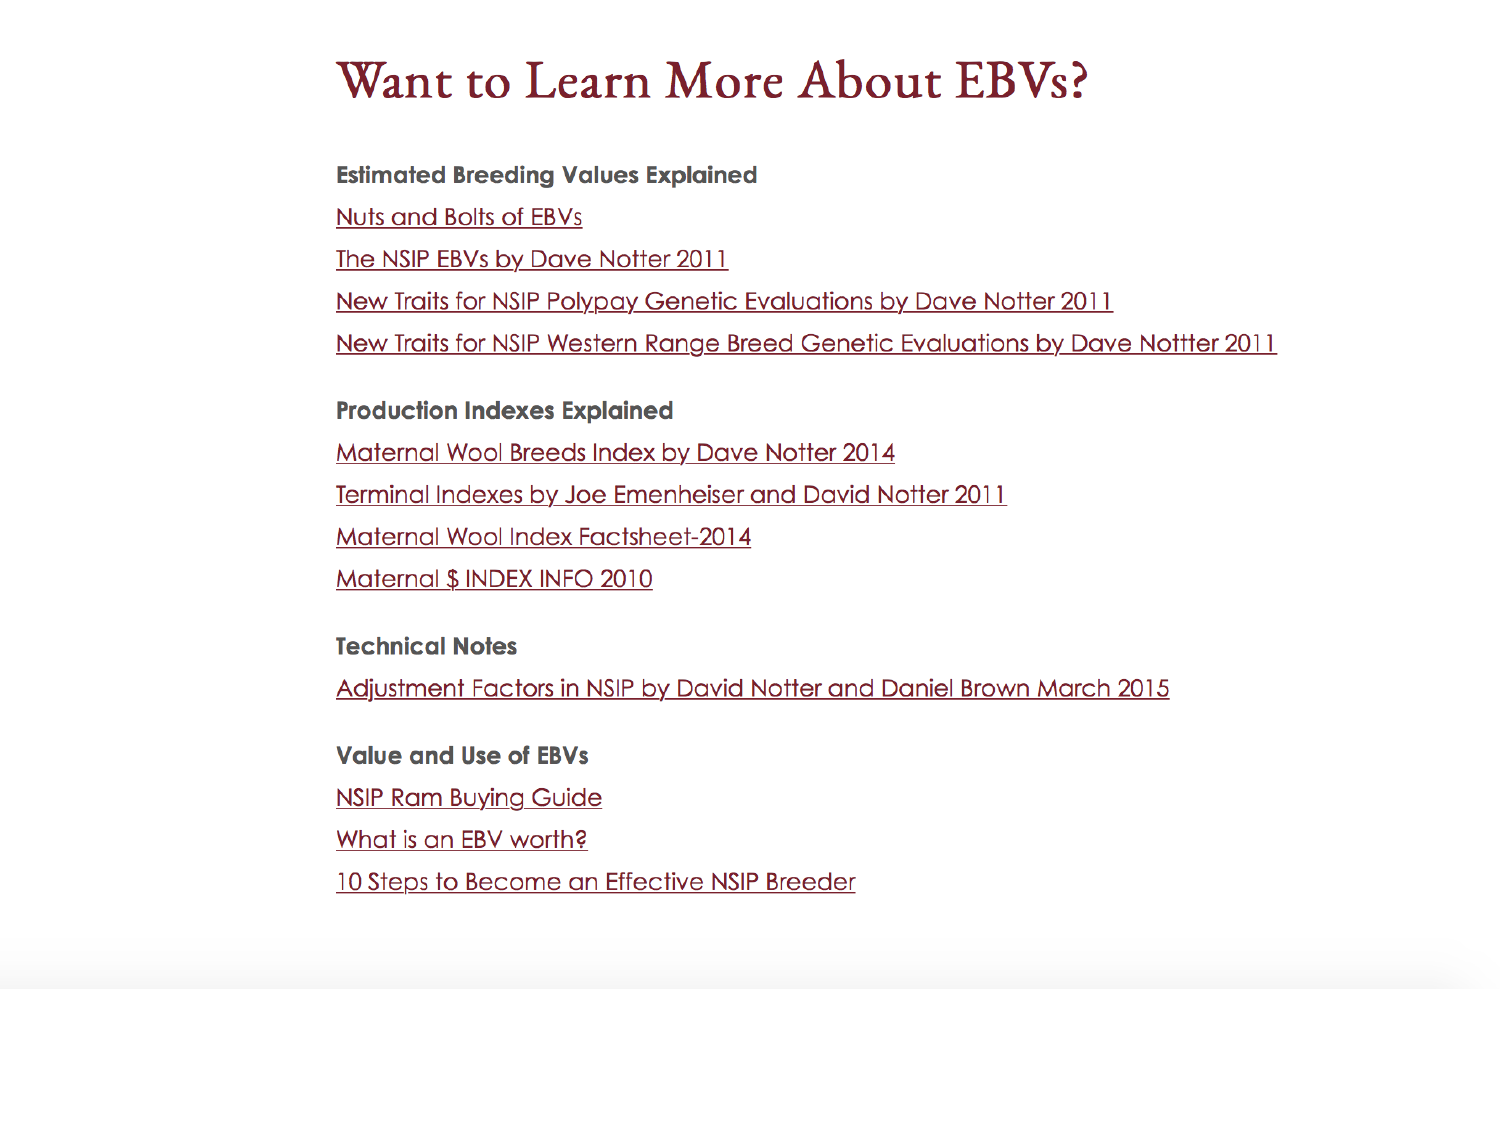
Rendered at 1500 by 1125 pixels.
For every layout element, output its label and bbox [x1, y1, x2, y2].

list [0, 28, 1500, 989]
